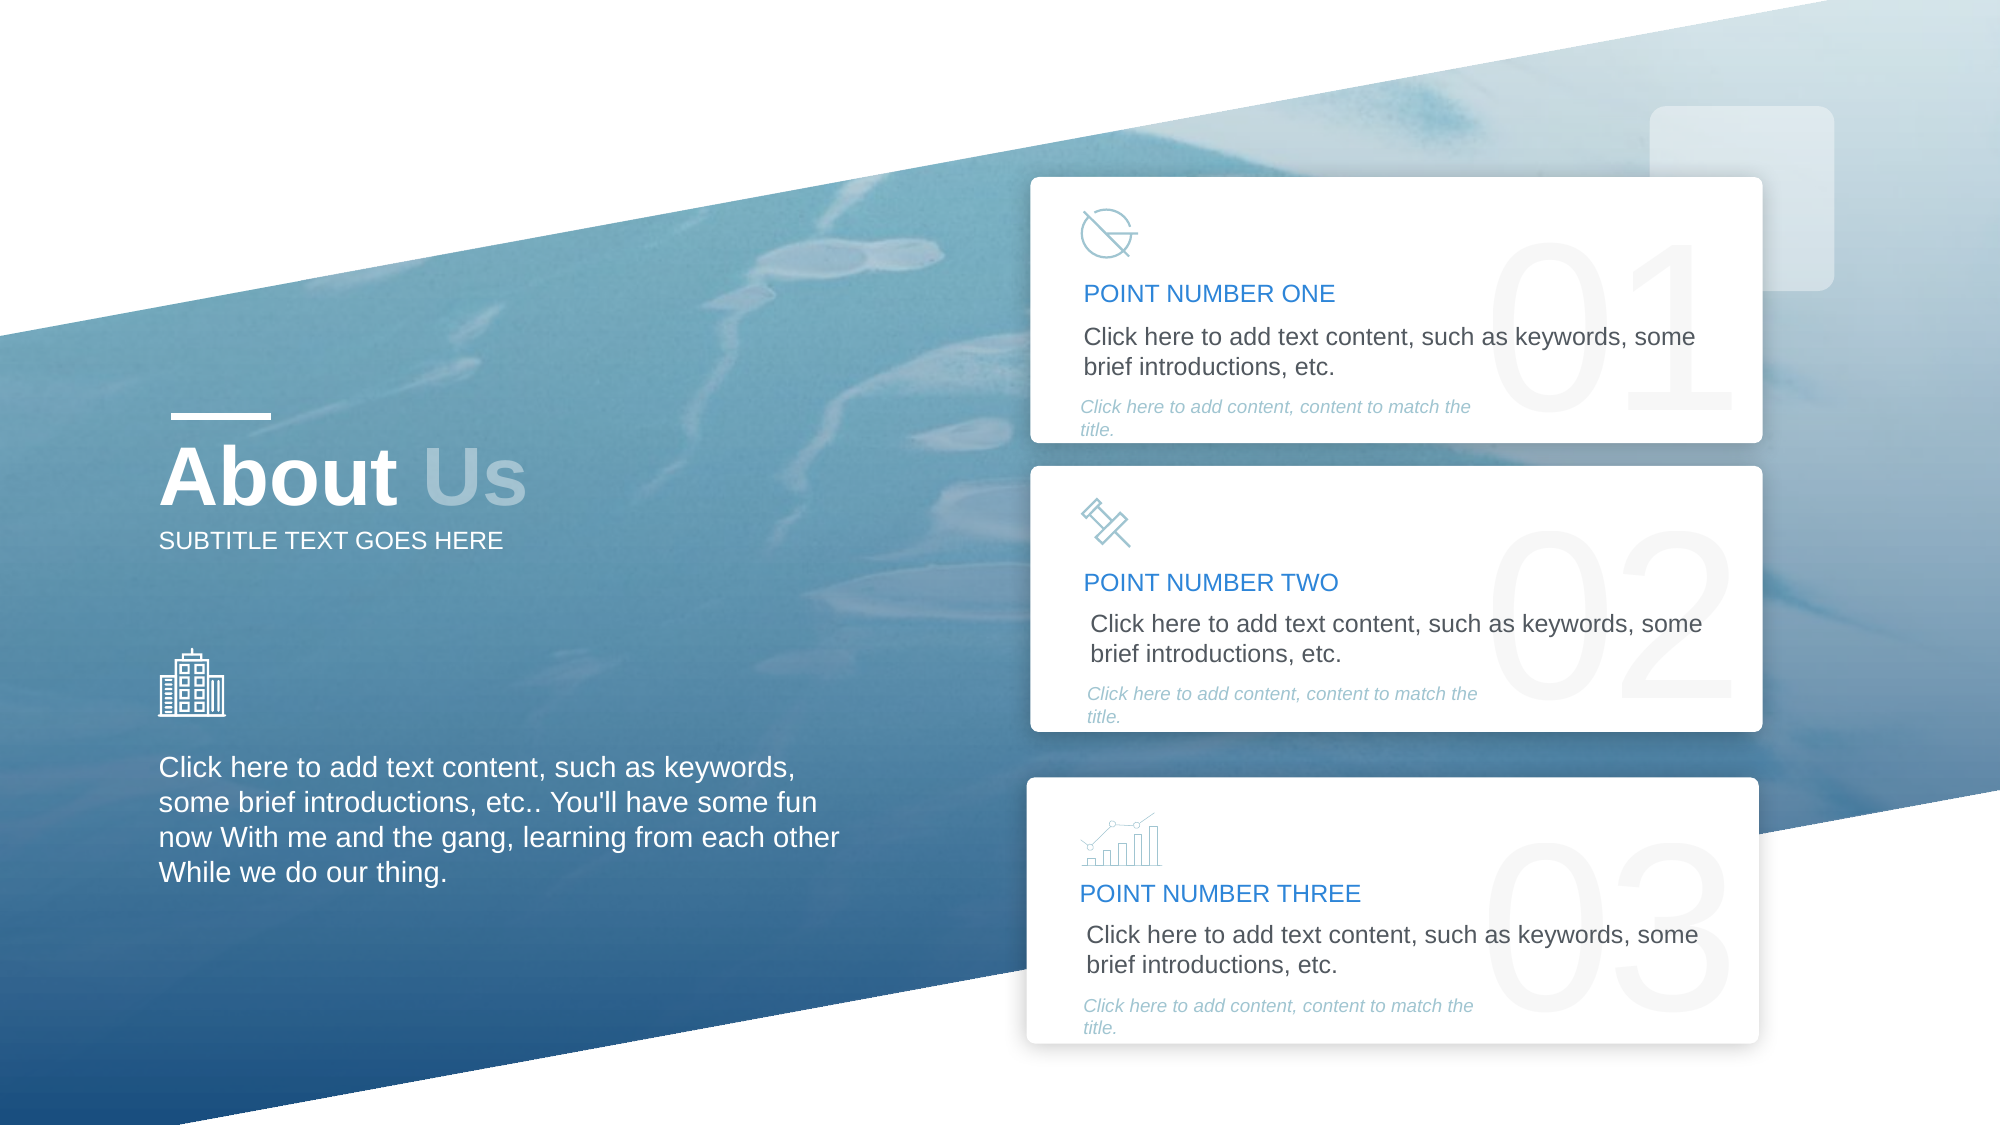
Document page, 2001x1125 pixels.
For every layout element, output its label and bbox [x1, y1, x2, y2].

picture [0, 0, 2000, 1125]
text_box [1080, 812, 1163, 866]
text_box [1026, 763, 1759, 1069]
text_box [1030, 163, 1763, 451]
text_box [1030, 451, 1763, 758]
text_box [157, 647, 227, 717]
text_box [1068, 497, 1581, 605]
